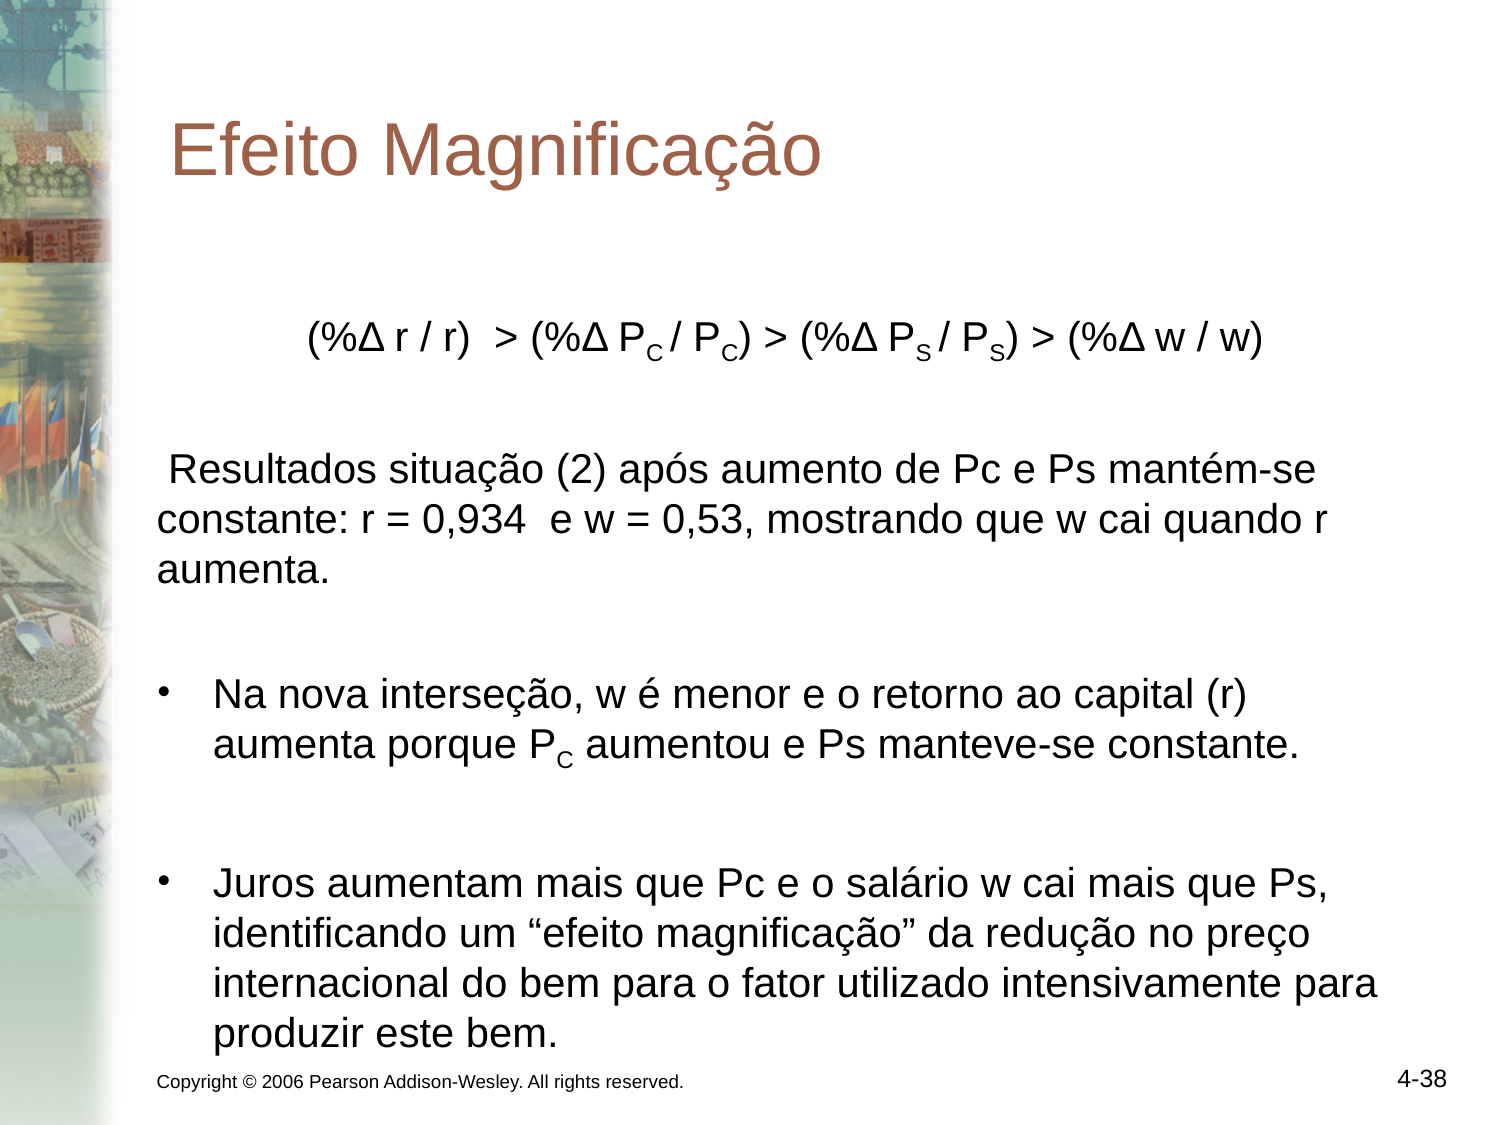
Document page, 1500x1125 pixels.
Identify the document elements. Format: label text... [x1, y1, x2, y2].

list (%Δ r / r) > (%Δ PC / PC) > (%Δ PS / PS) > (%Δ w / w) Resultados situação (2) após aumento de Pc e Ps mantém-se constante: r = 0,934 e w = 0,53, mostrando que w cai quando r aumenta. Na nova interseção, w é menor e o retorno ao capital (r) aumenta porque PC aumentou e Ps manteve-se constante. Juros aumentam mais que Pc e o salário w cai mais que Ps, identificando um “efeito magnificação” da redução no preço internacional do bem para o fator utilizado intensivamente para produzir este bem. [141, 239, 1428, 915]
slide_number 4-38 [1175, 1025, 1463, 1100]
picture [0, 0, 1500, 1125]
title Efeito Magnificação [154, 52, 1443, 240]
footer Copyright © 2006 Pearson Addison-Wesley. All rights reserved. [141, 1025, 1146, 1100]
